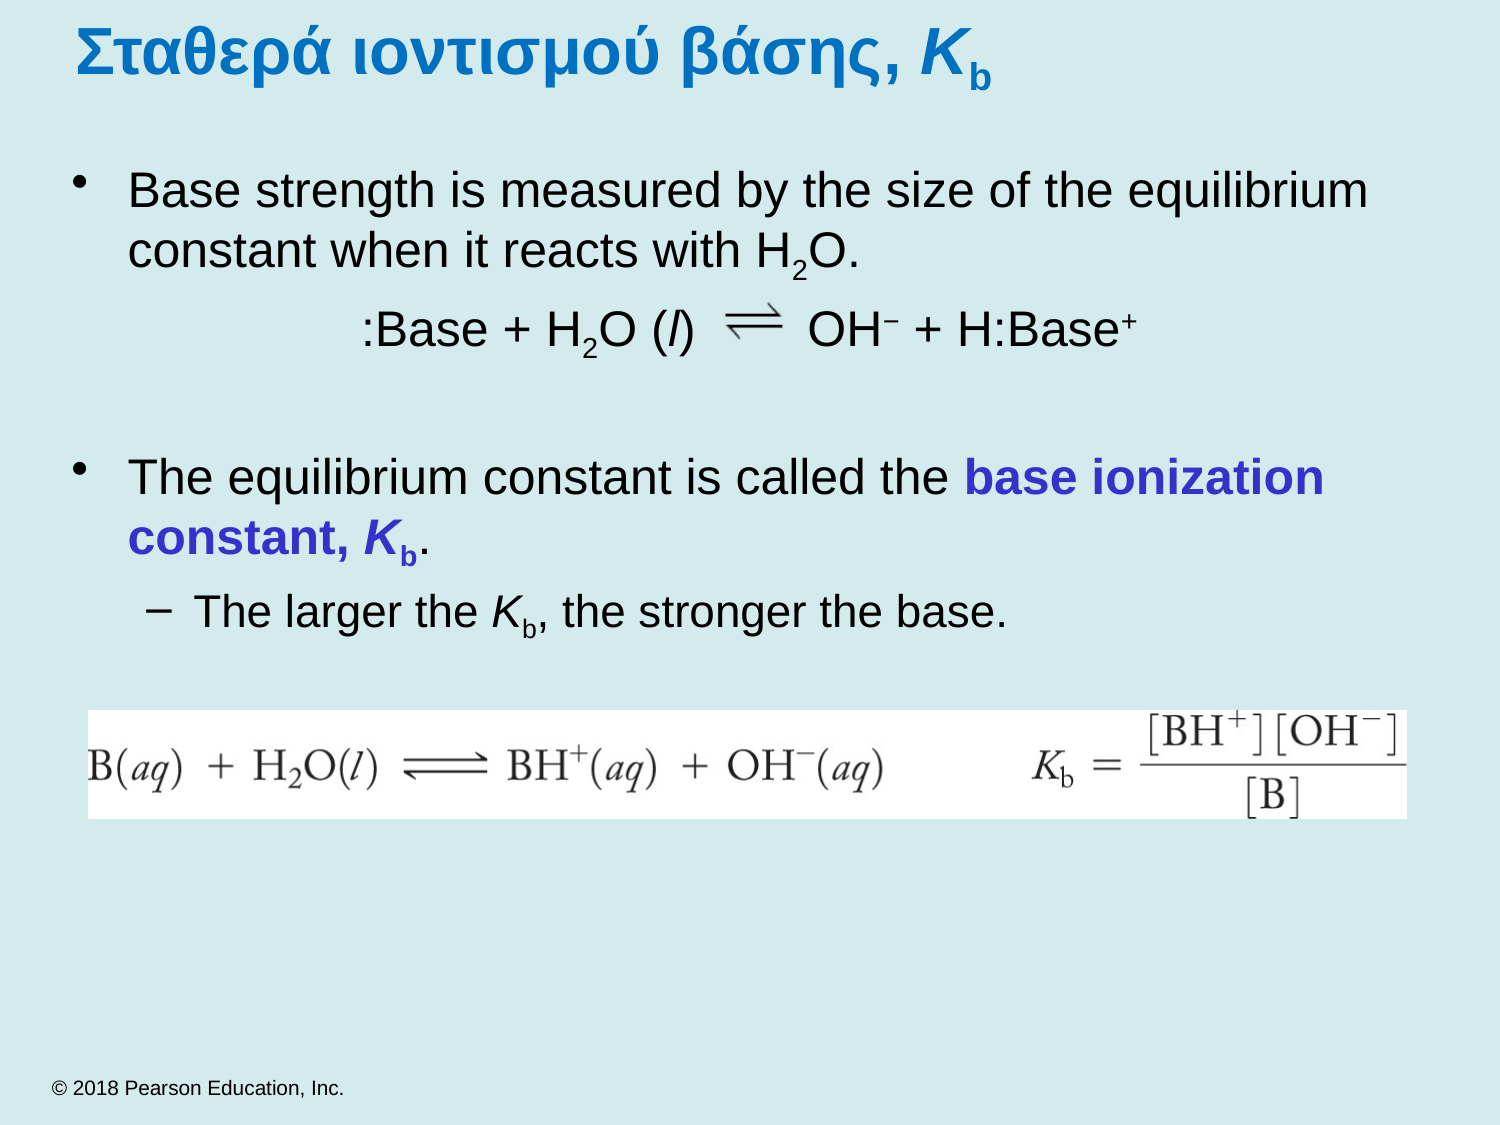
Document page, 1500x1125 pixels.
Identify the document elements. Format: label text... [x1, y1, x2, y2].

title Σταθερά ιοντισμού βάσης, Kb [0, 0, 1500, 203]
picture [720, 297, 789, 344]
picture [88, 709, 1407, 819]
text_box Base strength is measured by the size of the equilibrium constant when it reacts with H2O. :Base + H2O (l) OH− + H:Base+ The equilibrium constant is called the base ionization constant, Kb. The larger the Kb, the stronger the base. [56, 150, 1443, 652]
